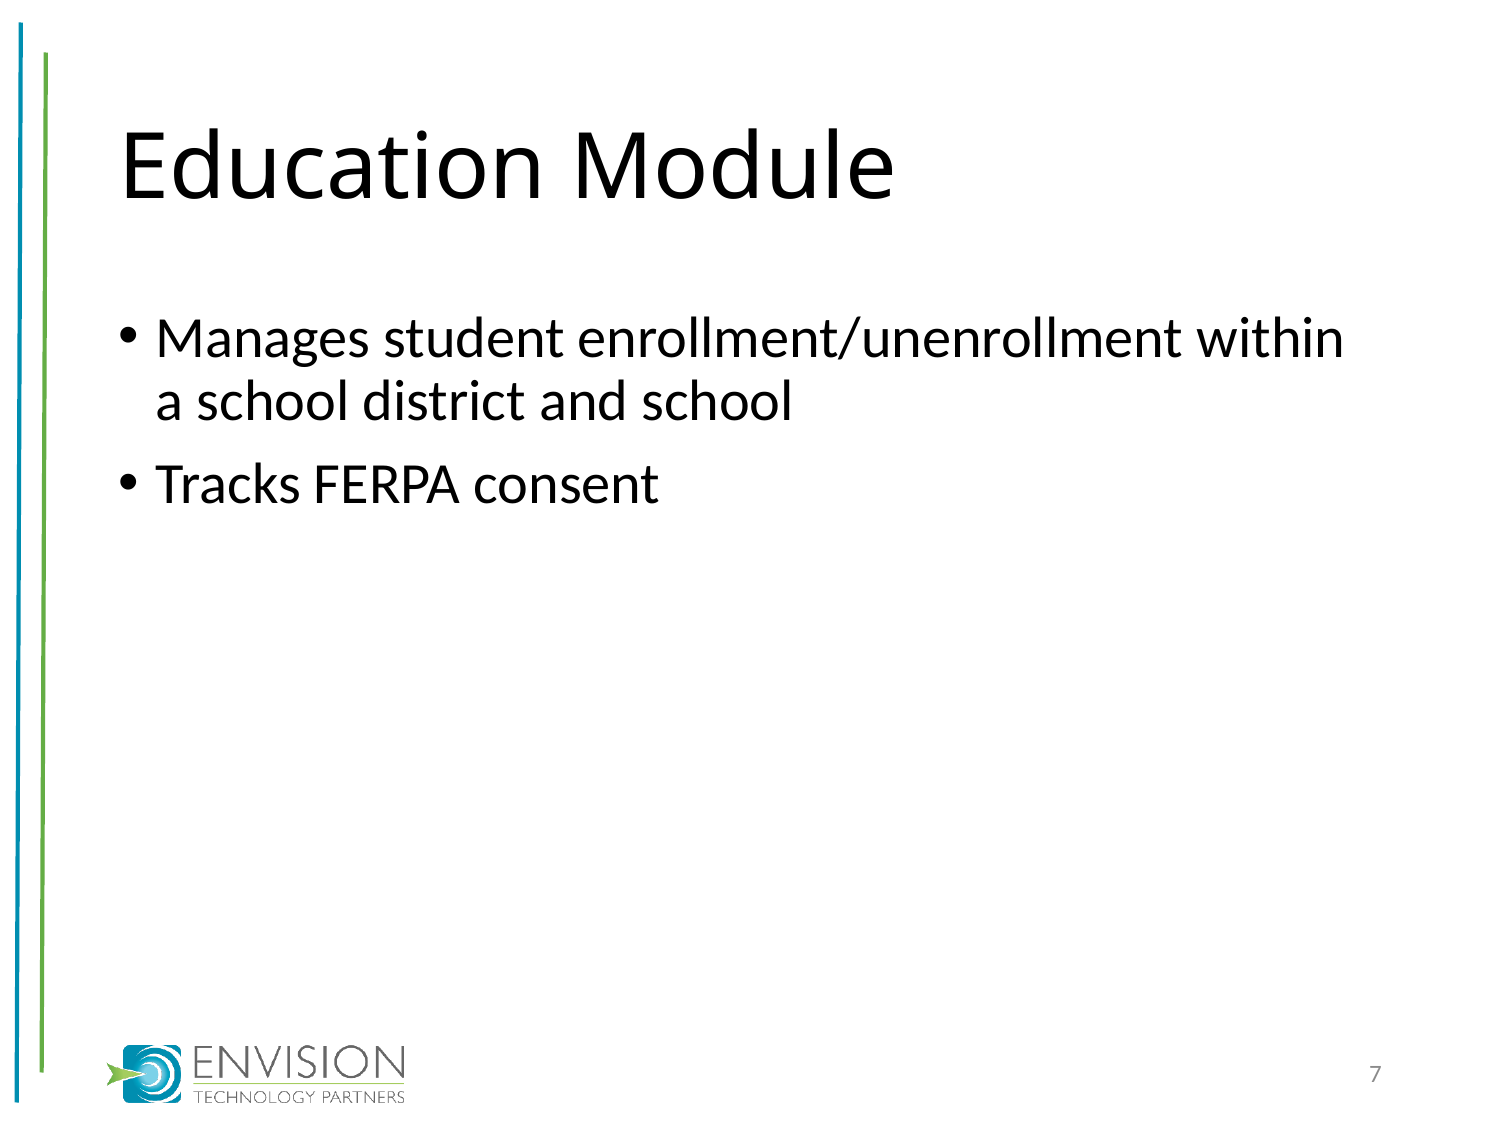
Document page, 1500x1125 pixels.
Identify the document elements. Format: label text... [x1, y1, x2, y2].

slide_number 7 [1059, 1042, 1397, 1103]
picture [103, 1045, 174, 1103]
picture [149, 1045, 404, 1103]
title Education Module [103, 59, 1397, 278]
list Manages student enrollment/unenrollment within a school district and school Tracks FERPA consent [103, 299, 1397, 1014]
